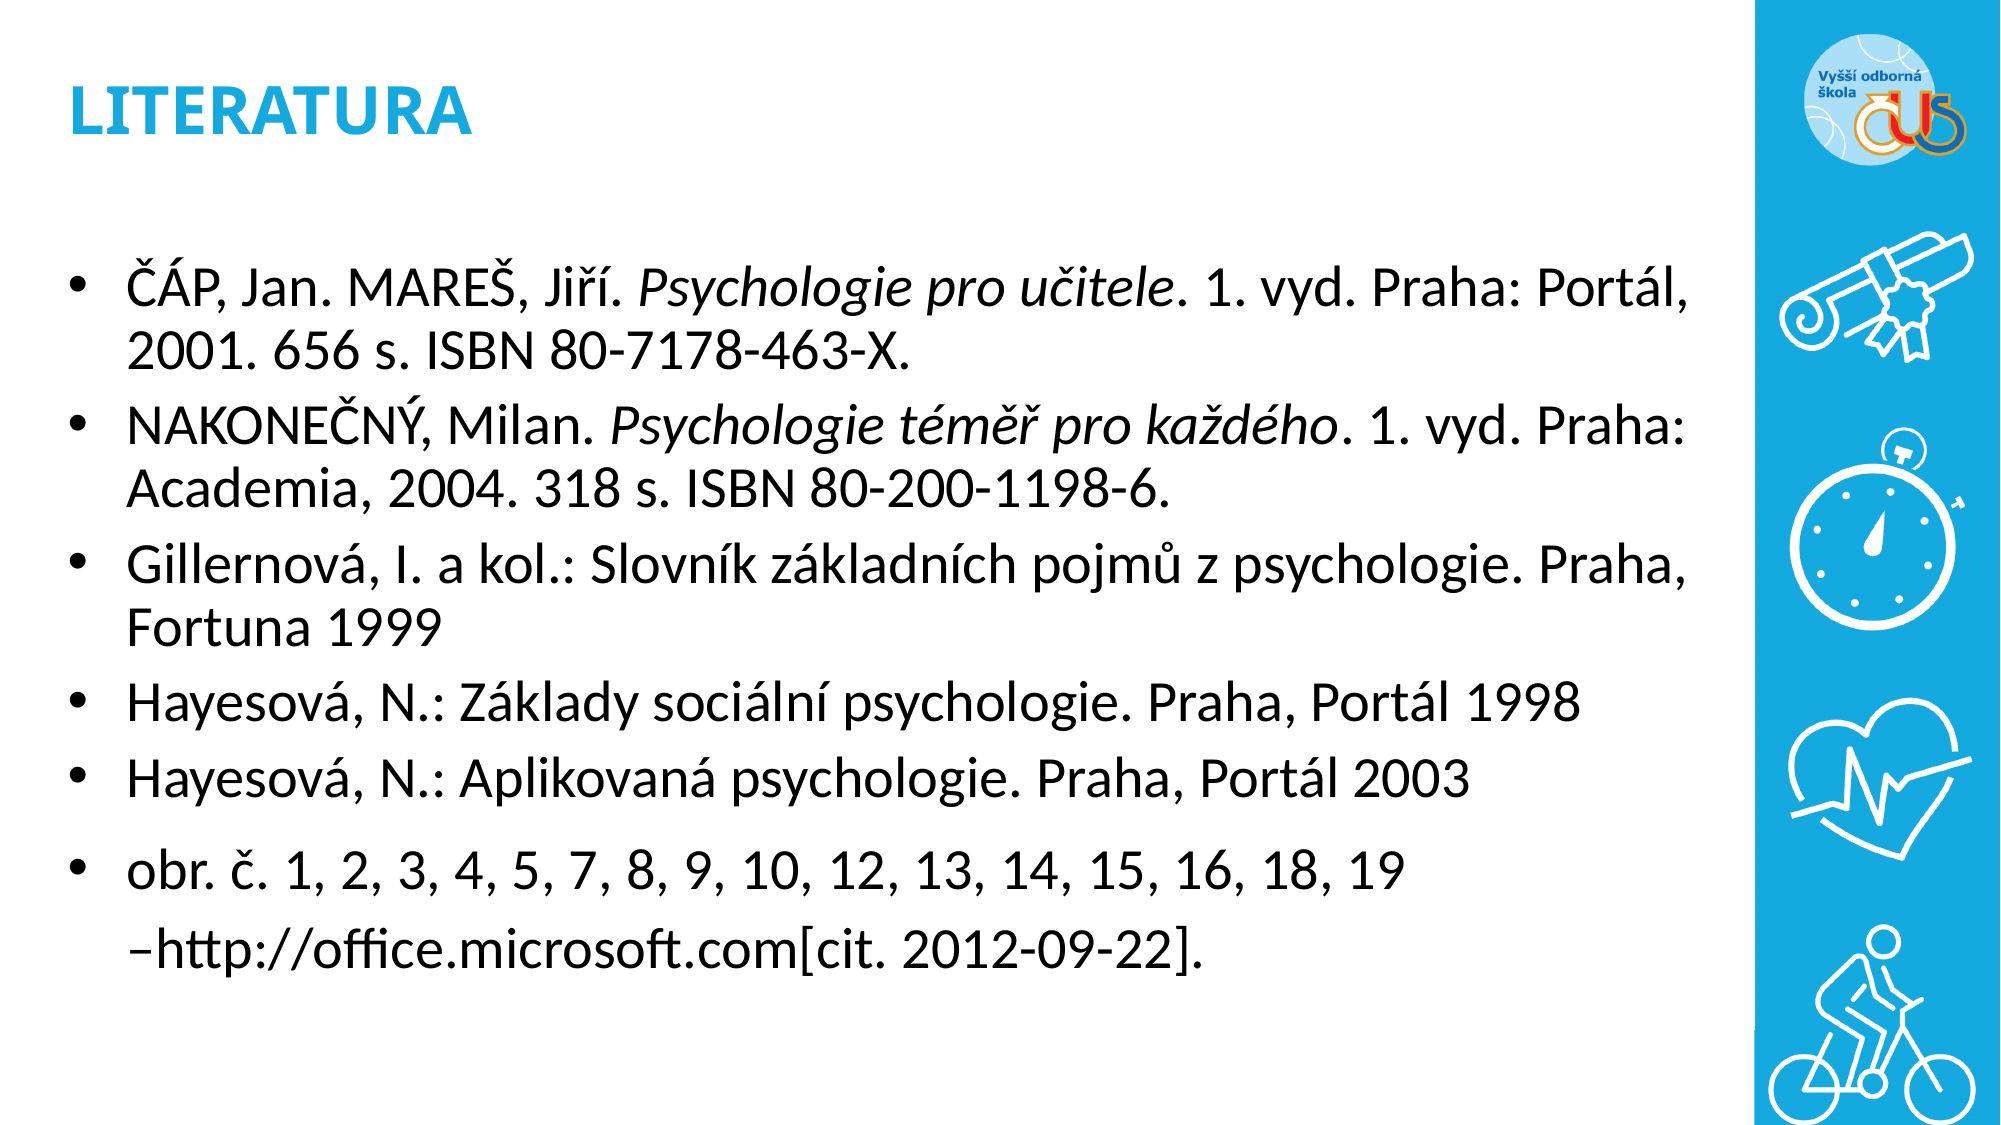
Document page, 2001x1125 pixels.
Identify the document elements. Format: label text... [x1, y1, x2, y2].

picture [1754, 0, 2000, 1125]
list ČÁP, Jan. MAREŠ, Jiří. Psychologie pro učitele. 1. vyd. Praha: Portál, 2001. 656 s. ISBN 80-7178-463-X. NAKONEČNÝ, Milan. Psychologie téměř pro každého. 1. vyd. Praha: Academia, 2004. 318 s. ISBN 80-200-1198-6. Gillernová, I. a kol.: Slovník základních pojmů z psychologie. Praha, Fortuna 1999 Hayesová, N.: Základy sociální psychologie. Praha, Portál 1998 Hayesová, N.: Aplikovaná psychologie. Praha, Portál 2003 obr. č. 1, 2, 3, 4, 5, 7, 8, 9, 10, 12, 13, 14, 15, 16, 18, 19 –http://office.microsoft.com[cit. 2012-09-22]. [52, 165, 1713, 999]
title LITERATURA [52, 59, 1713, 165]
